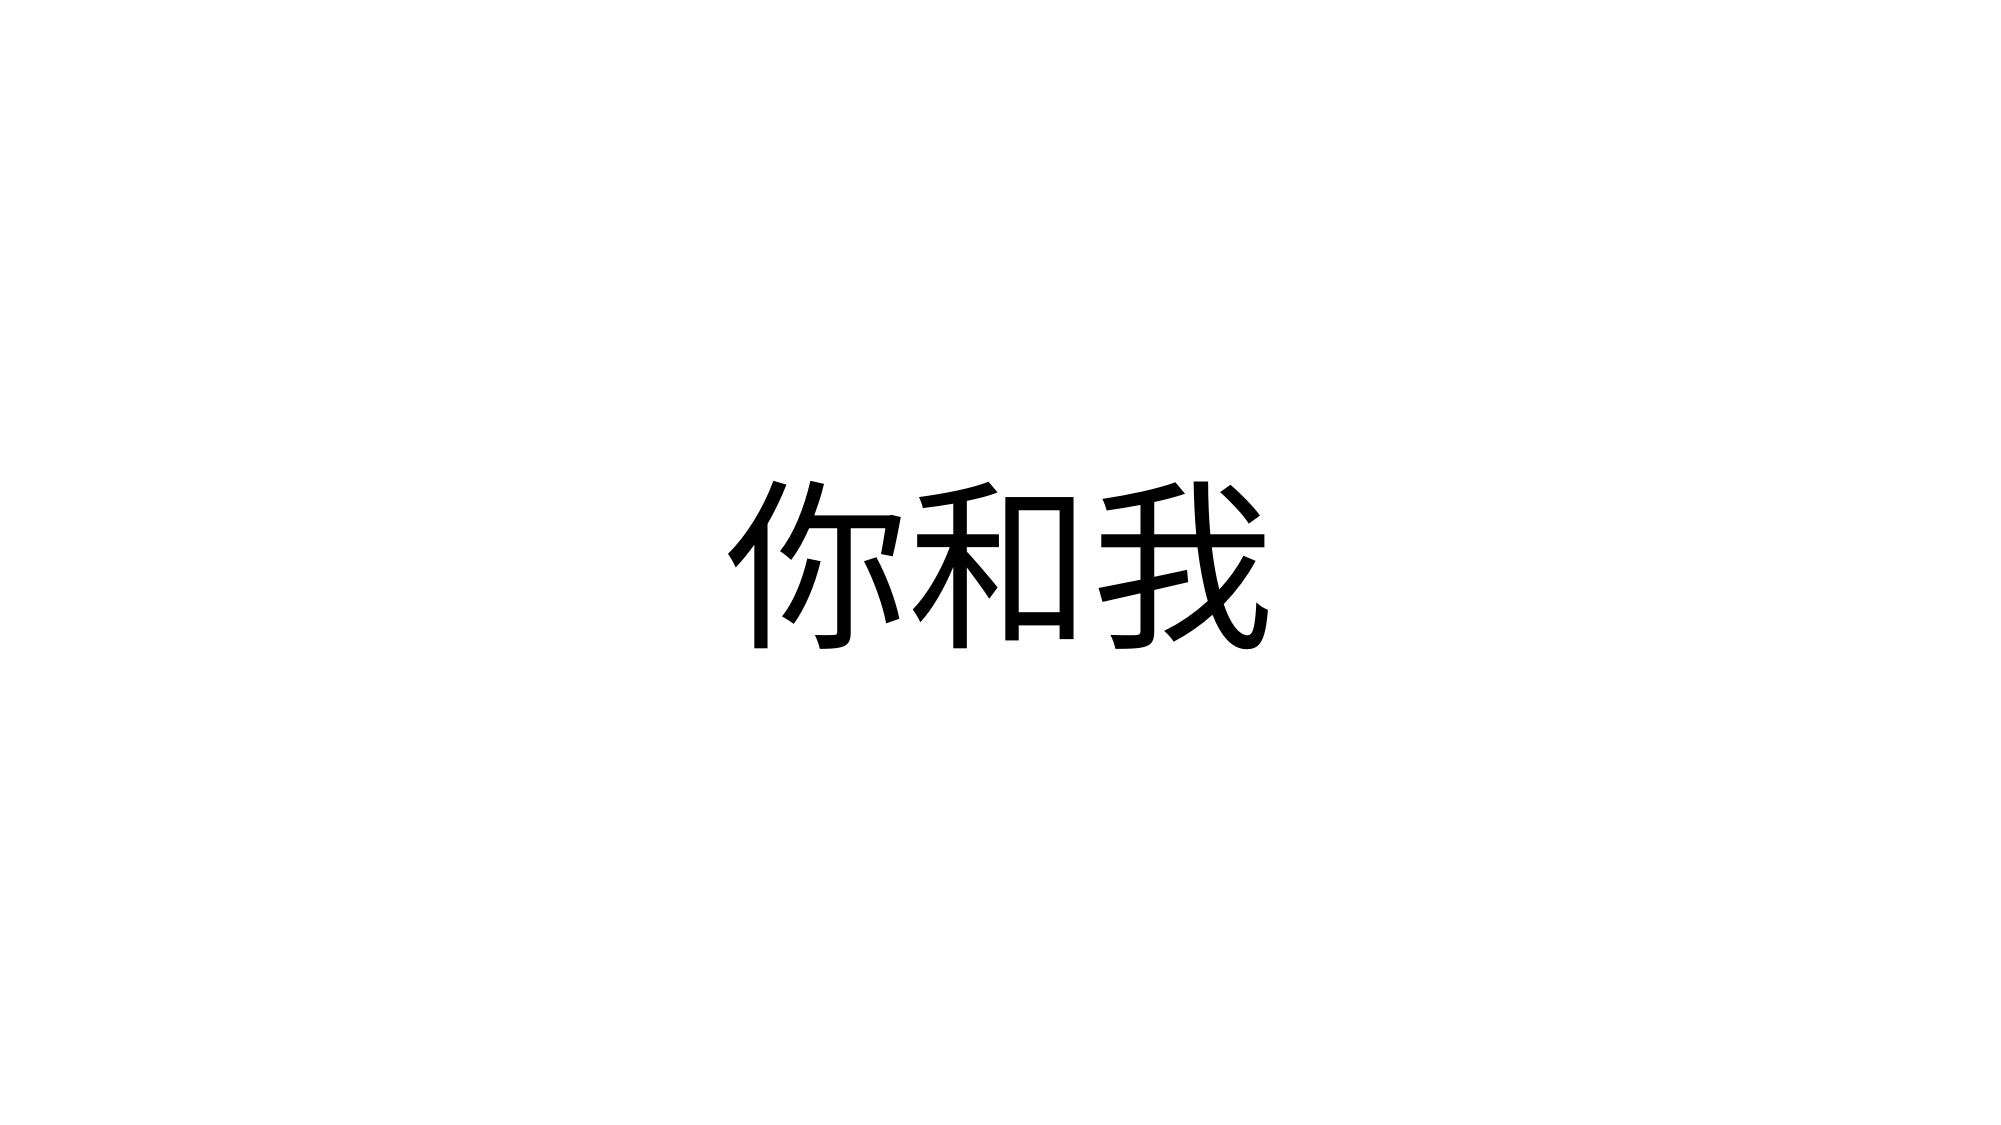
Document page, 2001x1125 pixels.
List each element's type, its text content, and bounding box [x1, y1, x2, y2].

text_box 你和我 [710, 443, 1290, 679]
